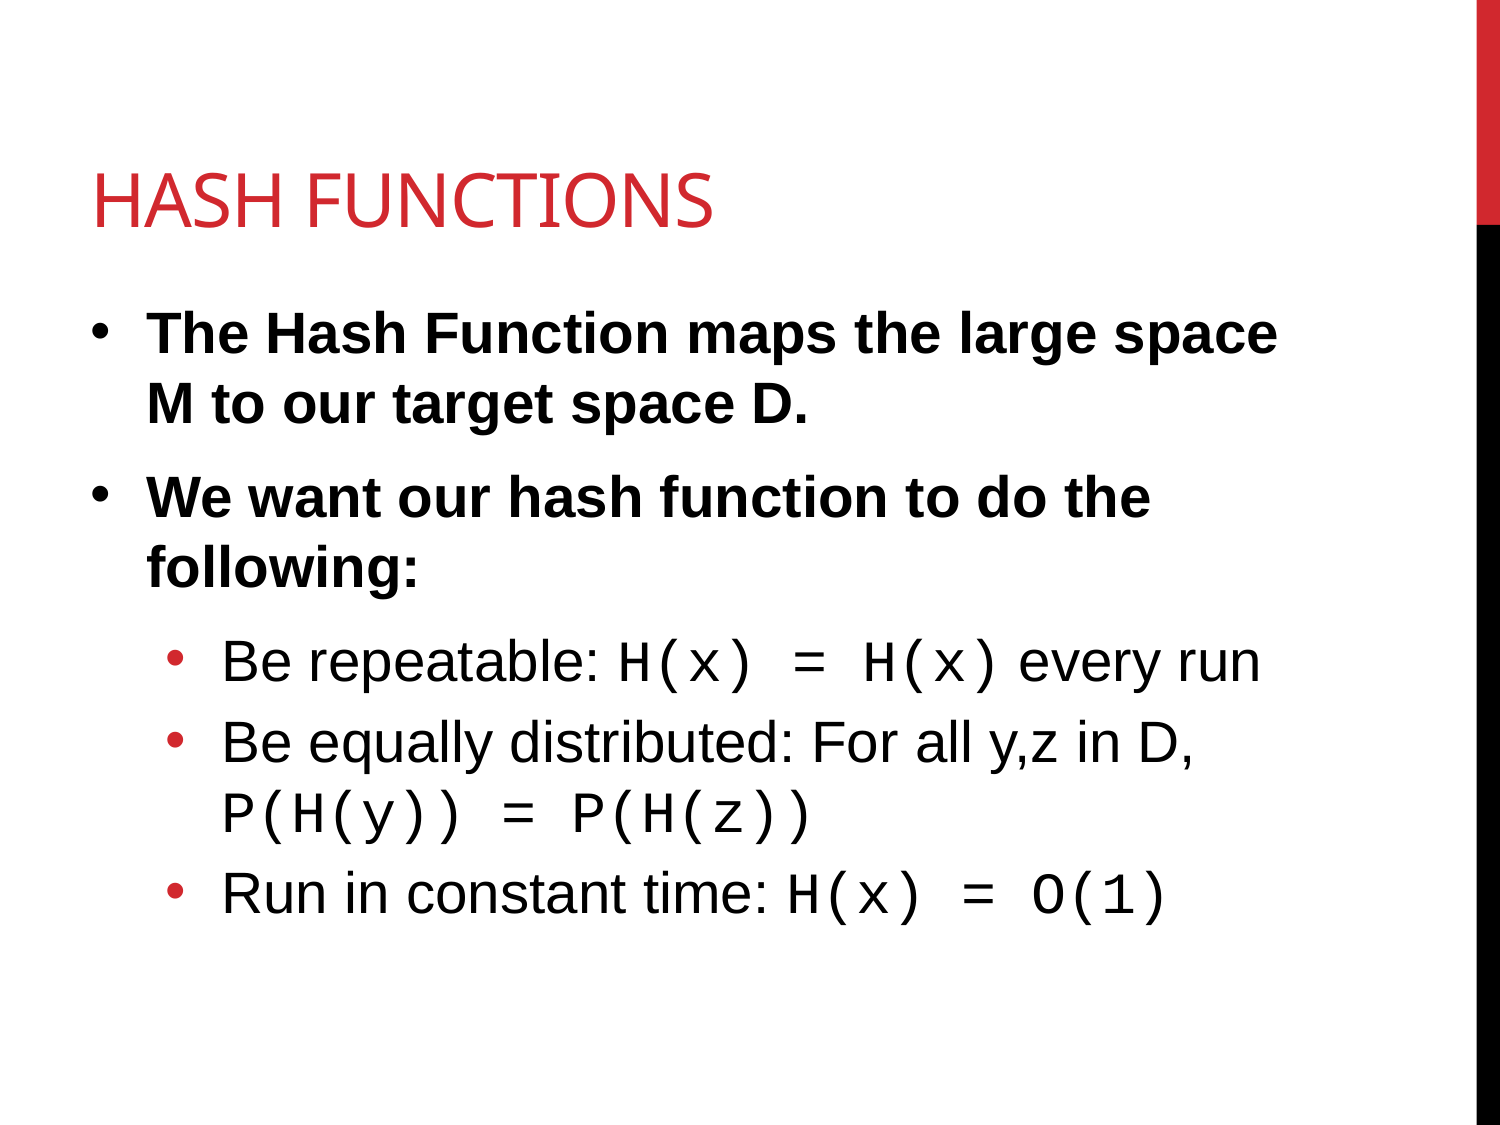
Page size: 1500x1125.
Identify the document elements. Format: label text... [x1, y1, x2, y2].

title hash Functions [75, 25, 1025, 250]
list The Hash Function maps the large space M to our target space D. We want our hash function to do the following: Be repeatable: H(x) = H(x) every run Be equally distributed: For all y,z in D, P(H(y)) = P(H(z)) Run in constant time: H(x) = O(1) [75, 287, 1325, 1052]
